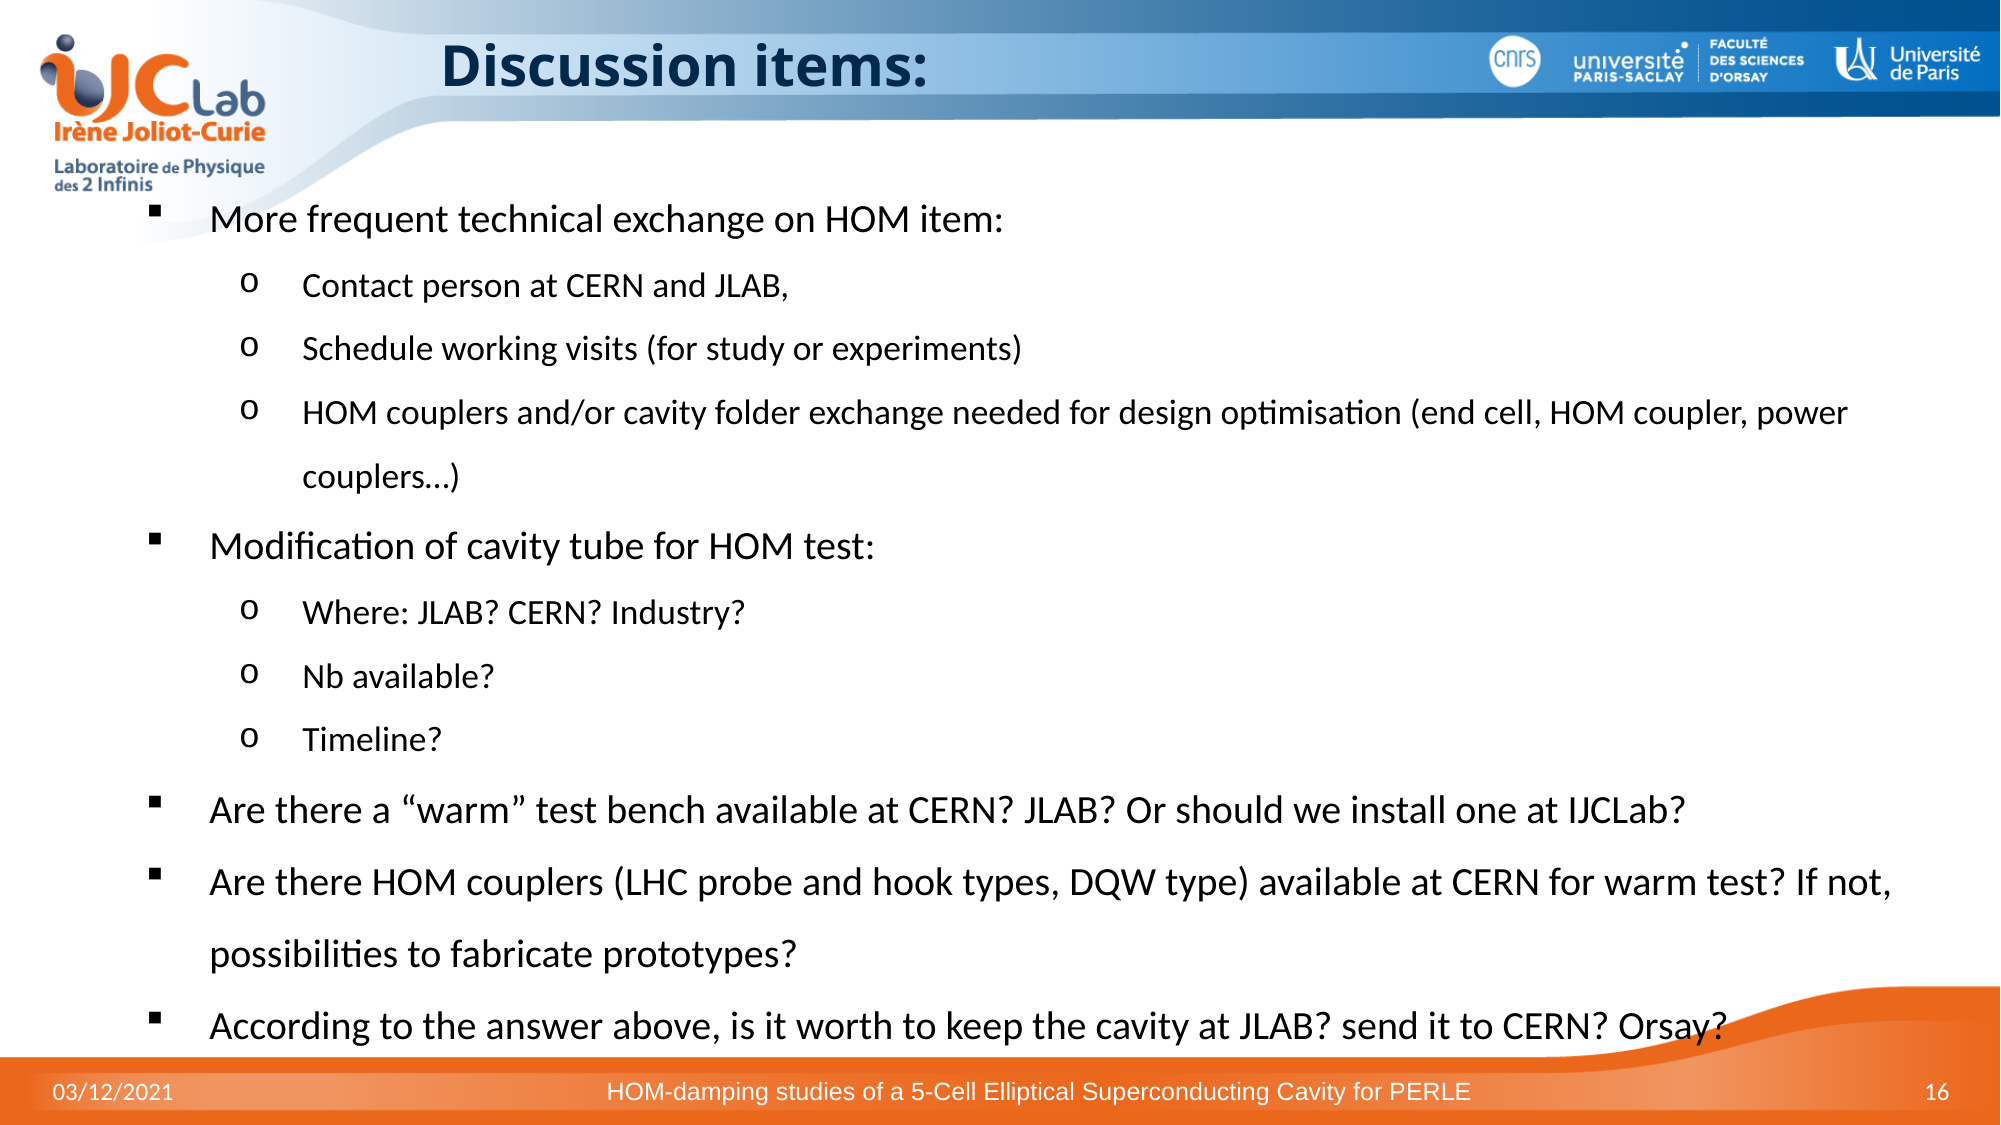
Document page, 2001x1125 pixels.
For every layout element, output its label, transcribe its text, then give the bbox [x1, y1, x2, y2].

text_box More frequent technical exchange on HOM item: Contact person at CERN and JLAB, Schedule working visits (for study or experiments) HOM couplers and/or cavity folder exchange needed for design optimisation (end cell, HOM coupler, power couplers…) Modification of cavity tube for HOM test: Where: JLAB? CERN? Industry? Nb available? Timeline? Are there a “warm” test bench available at CERN? JLAB? Or should we install one at IJCLab? Are there HOM couplers (LHC probe and hook types, DQW type) available at CERN for warm test? If not, possibilities to fabricate prototypes? According to the answer above, is it worth to keep the cavity at JLAB? send it to CERN? Orsay? [130, 160, 1923, 1055]
title Discussion items: [425, 27, 1482, 108]
footer HOM-damping studies of a 5-Cell Elliptical Superconducting Cavity for PERLE [211, 1060, 1869, 1121]
slide_number 16 [1869, 1060, 1965, 1121]
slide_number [37, 1060, 211, 1121]
picture [0, 0, 2000, 1125]
